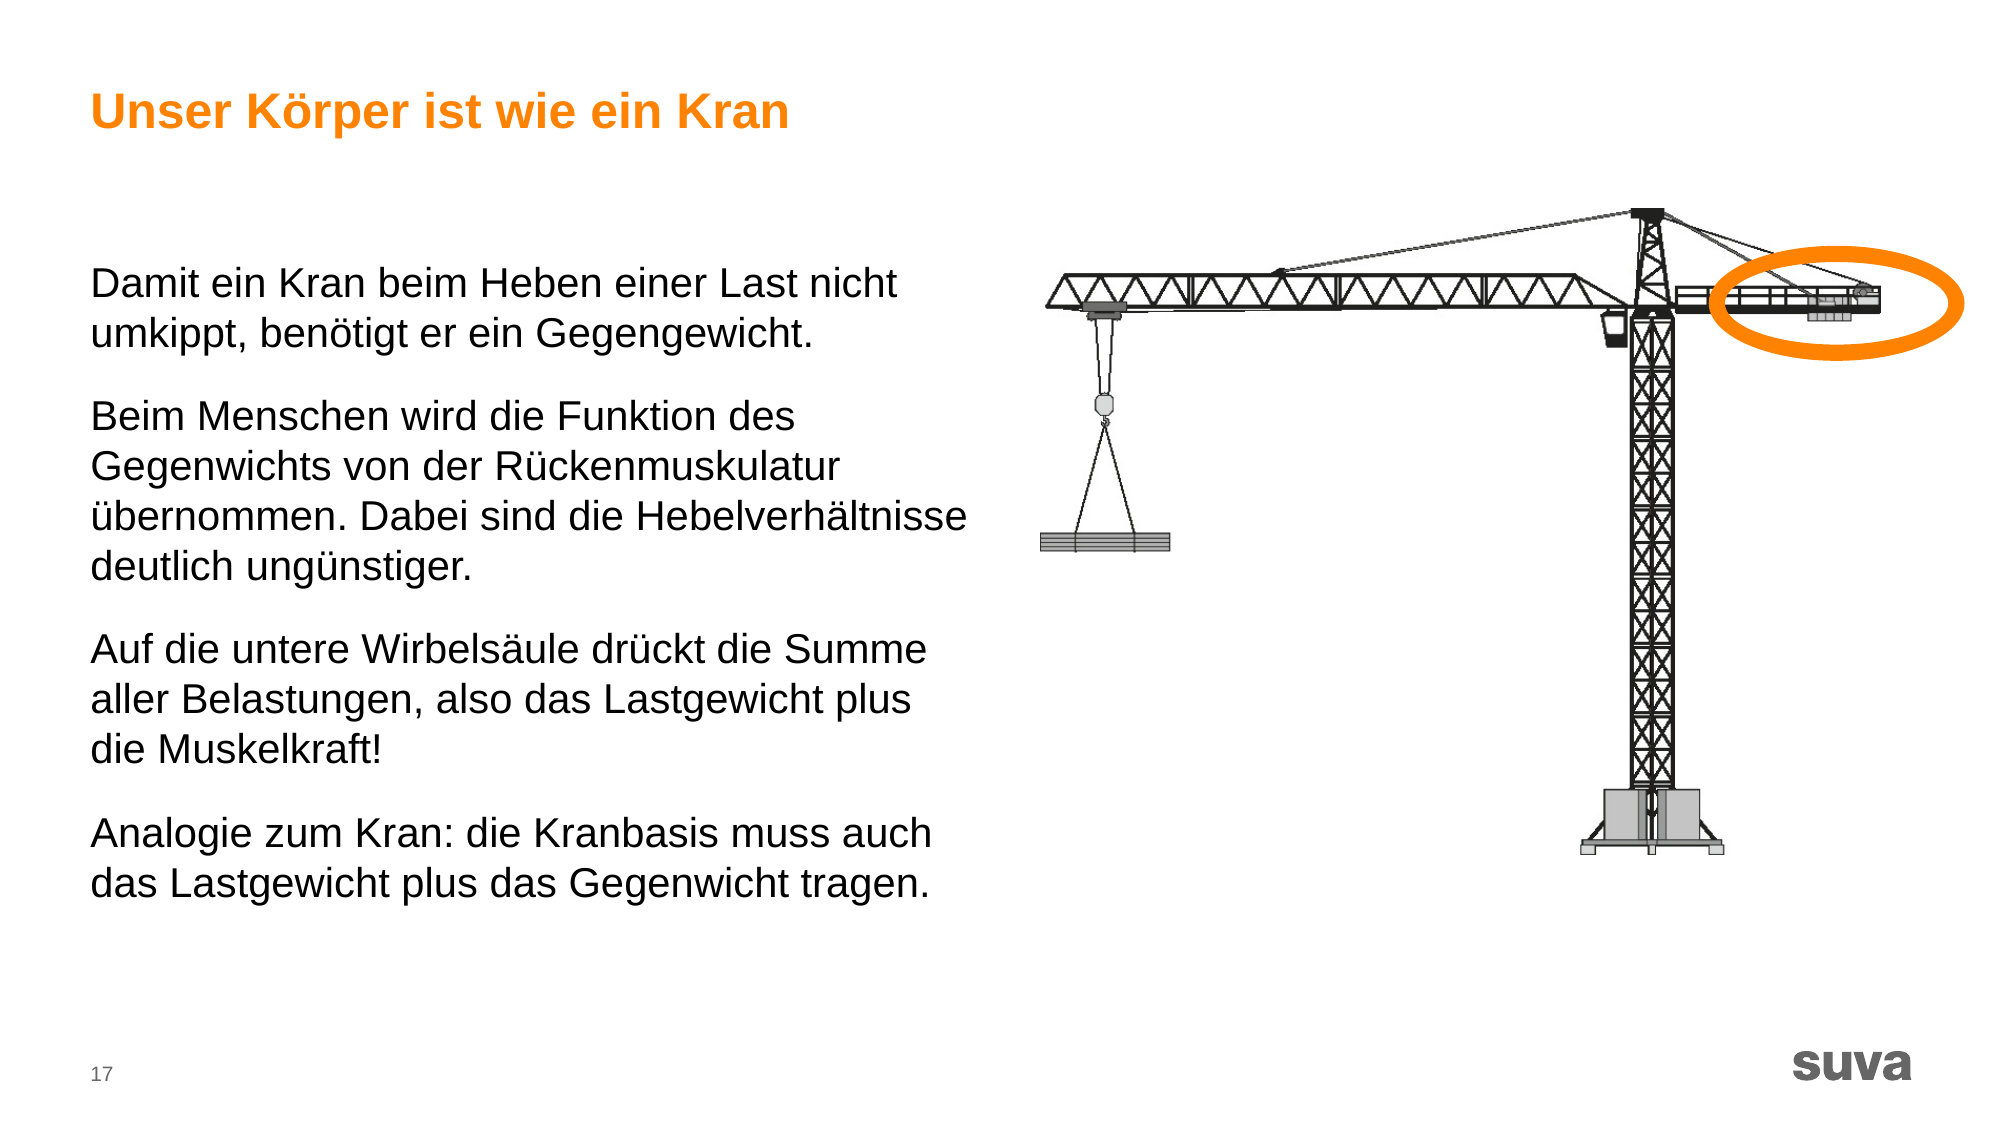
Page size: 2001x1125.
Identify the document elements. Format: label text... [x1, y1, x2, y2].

title Unser Körper ist wie ein Kran [90, 78, 1910, 220]
list Damit ein Kran beim Heben einer Last nicht umkippt, benötigt er ein Gegengewicht. Beim Menschen wird die Funktion des Gegenwichts von der Rückenmuskulatur übernommen. Dabei sind die Hebelverhältnisse deutlich ungünstiger. Auf die untere Wirbelsäule drückt die Summe aller Belastungen, also das Lastgewicht plus die Muskelkraft! Analogie zum Kran: die Kranbasis muss auch das Lastgewicht plus das Gegenwicht tragen. [90, 255, 977, 1012]
slide_number 17 [90, 1057, 174, 1088]
picture [1040, 208, 1881, 855]
text_box [1881, 248, 1966, 359]
